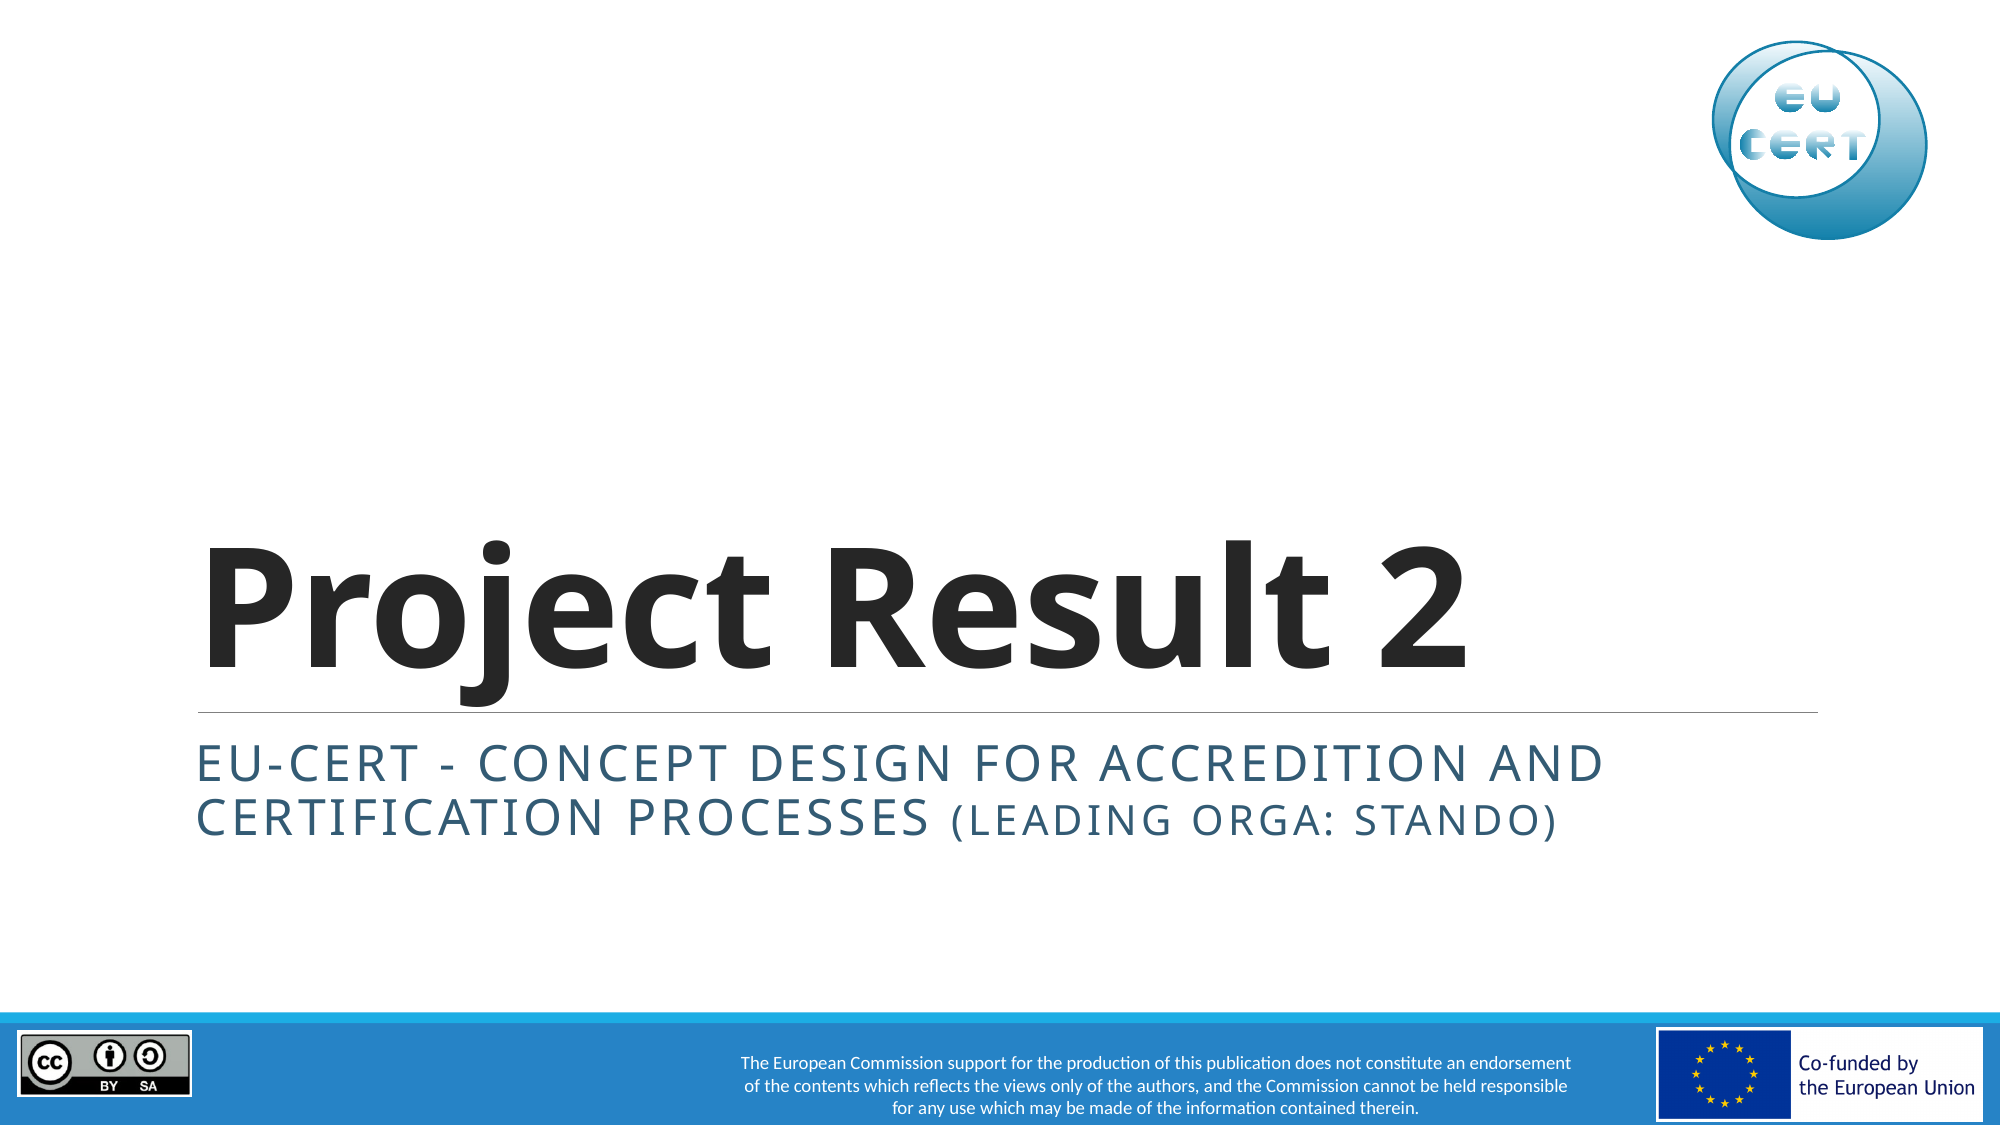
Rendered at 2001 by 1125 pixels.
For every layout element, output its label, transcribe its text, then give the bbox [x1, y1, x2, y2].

picture [17, 1030, 192, 1097]
subtitle EU-CERT - Concept Design for Accredition and Certification Processes (Leading orga: STANDo) [180, 730, 1831, 919]
picture [1656, 1027, 1983, 1122]
title Project Result 2 [180, 124, 1830, 710]
